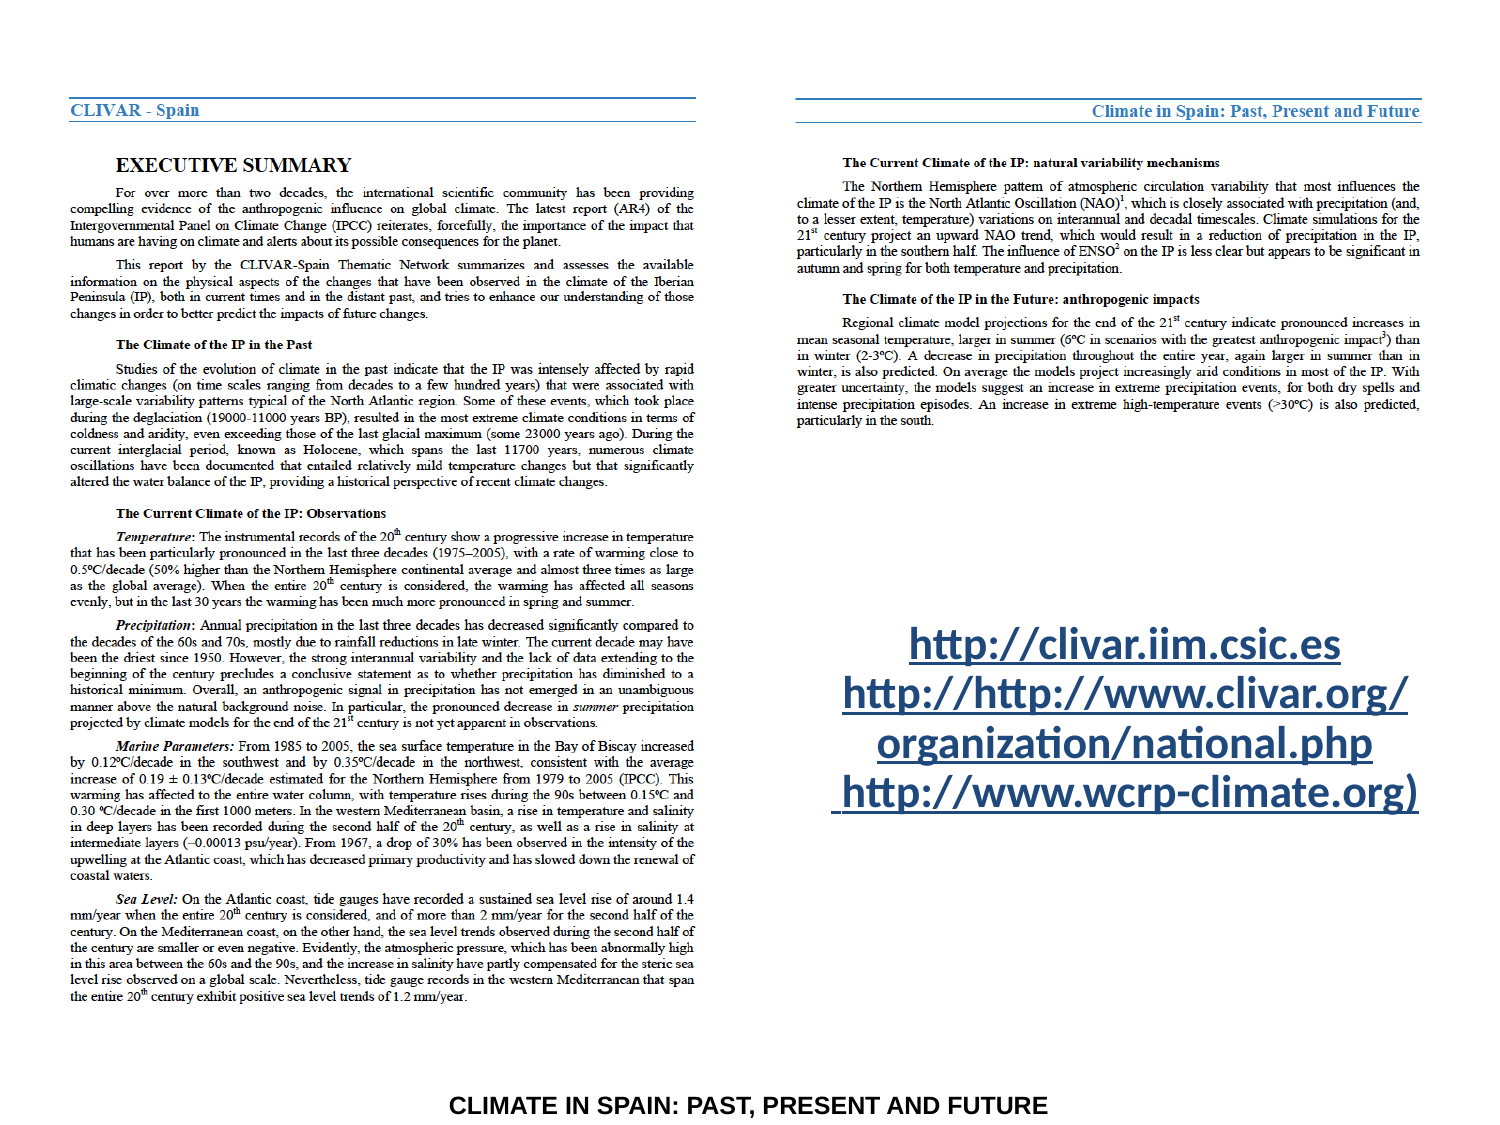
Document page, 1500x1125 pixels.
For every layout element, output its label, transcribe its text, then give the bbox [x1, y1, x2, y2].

text_box http://clivar.iim.csic.es http://http://www.clivar.org/organization/national.php http://www.wcrp-climate.org) [800, 612, 1450, 875]
picture [24, 87, 735, 1011]
text_box CLIMATE IN SPAIN: PAST, PRESENT AND FUTURE [434, 1082, 1065, 1125]
picture [749, 87, 1472, 496]
